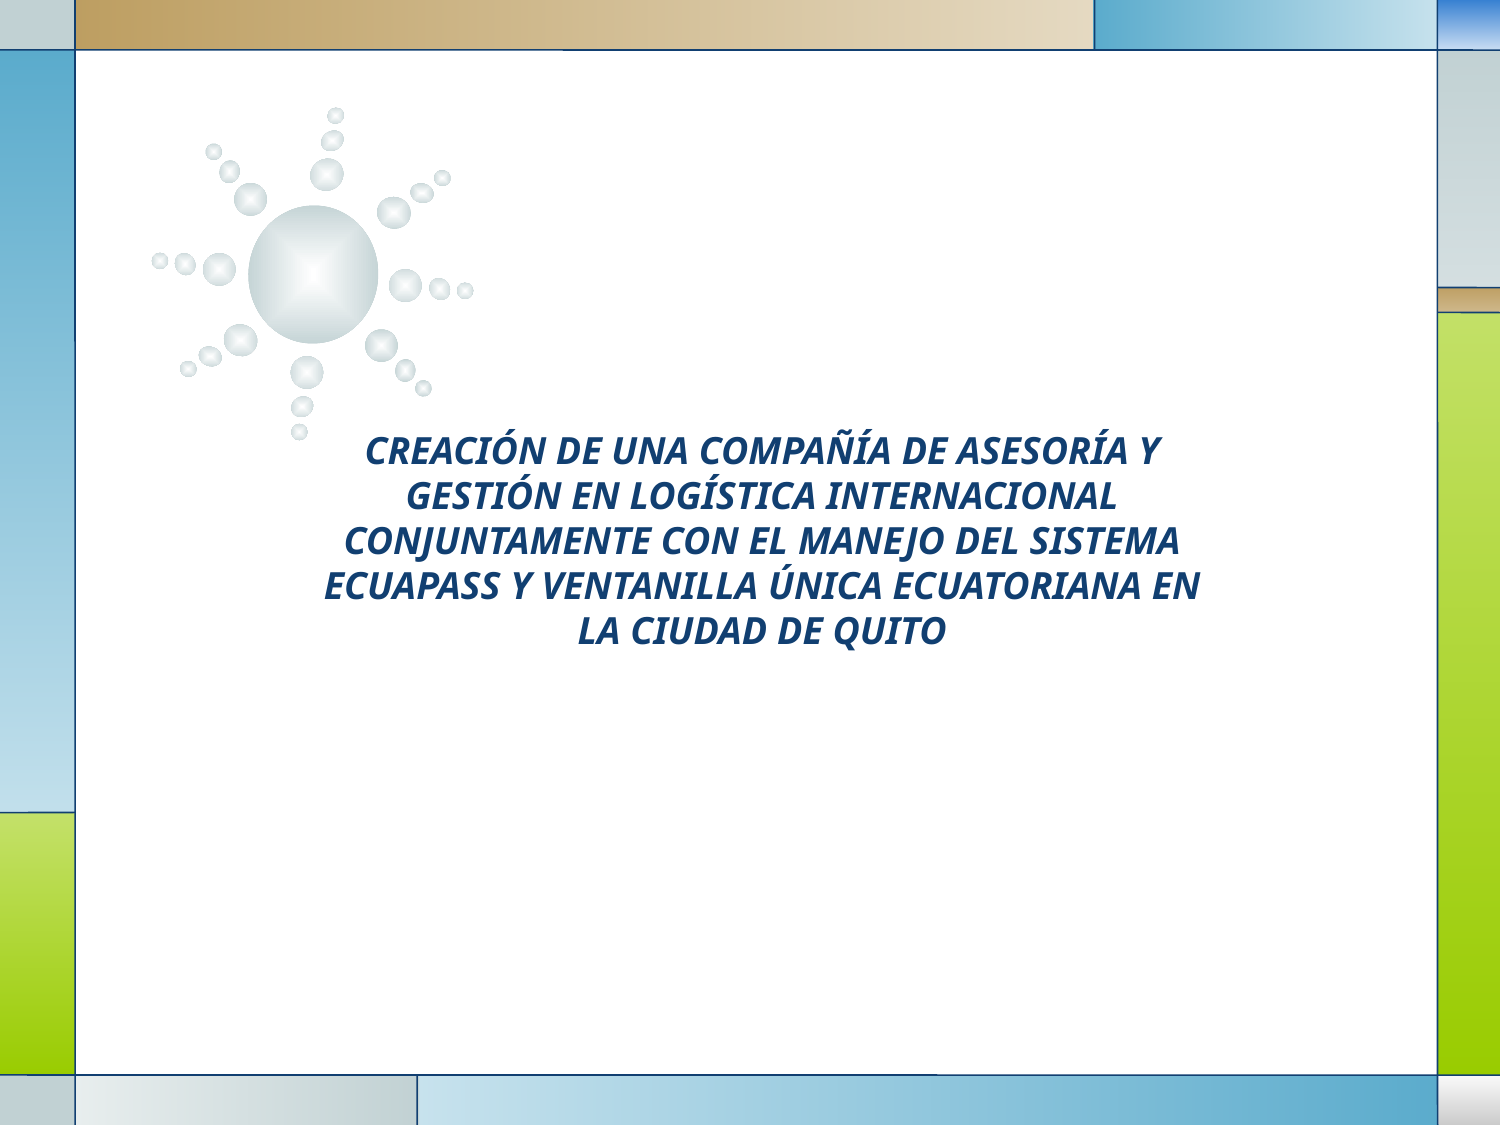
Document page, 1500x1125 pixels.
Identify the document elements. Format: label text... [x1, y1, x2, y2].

title CREACIÓN DE UNA COMPAÑÍA DE ASESORÍA Y GESTIÓN EN LOGÍSTICA INTERNACIONAL CONJUNTAMENTE CON EL MANEJO DEL SISTEMA ECUAPASS Y VENTANILLA ÚNICA ECUATORIANA EN LA CIUDAD DE QUITO [287, 399, 1238, 679]
